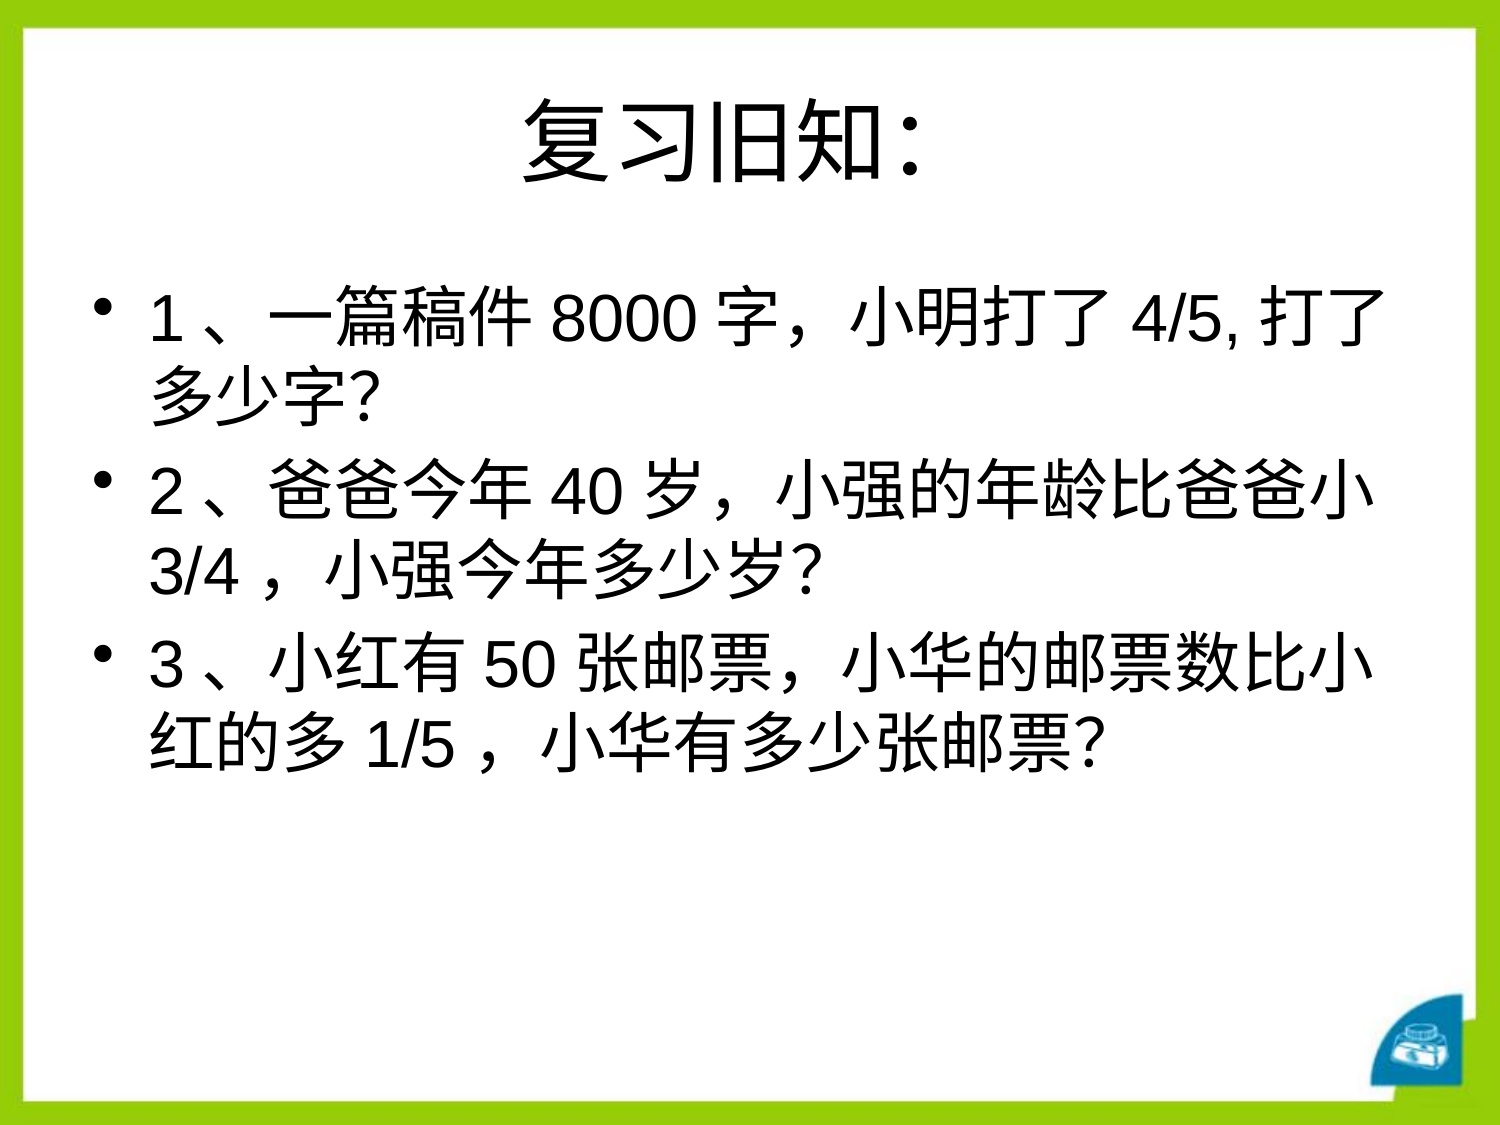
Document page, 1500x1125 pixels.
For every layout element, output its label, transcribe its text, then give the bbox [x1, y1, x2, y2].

title 复习旧知： [75, 45, 1425, 233]
picture [0, 0, 1500, 1125]
list 1、一篇稿件8000字，小明打了4/5,打了多少字？ 2、爸爸今年40岁，小强的年龄比爸爸小3/4，小强今年多少岁？ 3、小红有50张邮票，小华的邮票数比小红的多1/5，小华有多少张邮票？ [76, 267, 1427, 1011]
